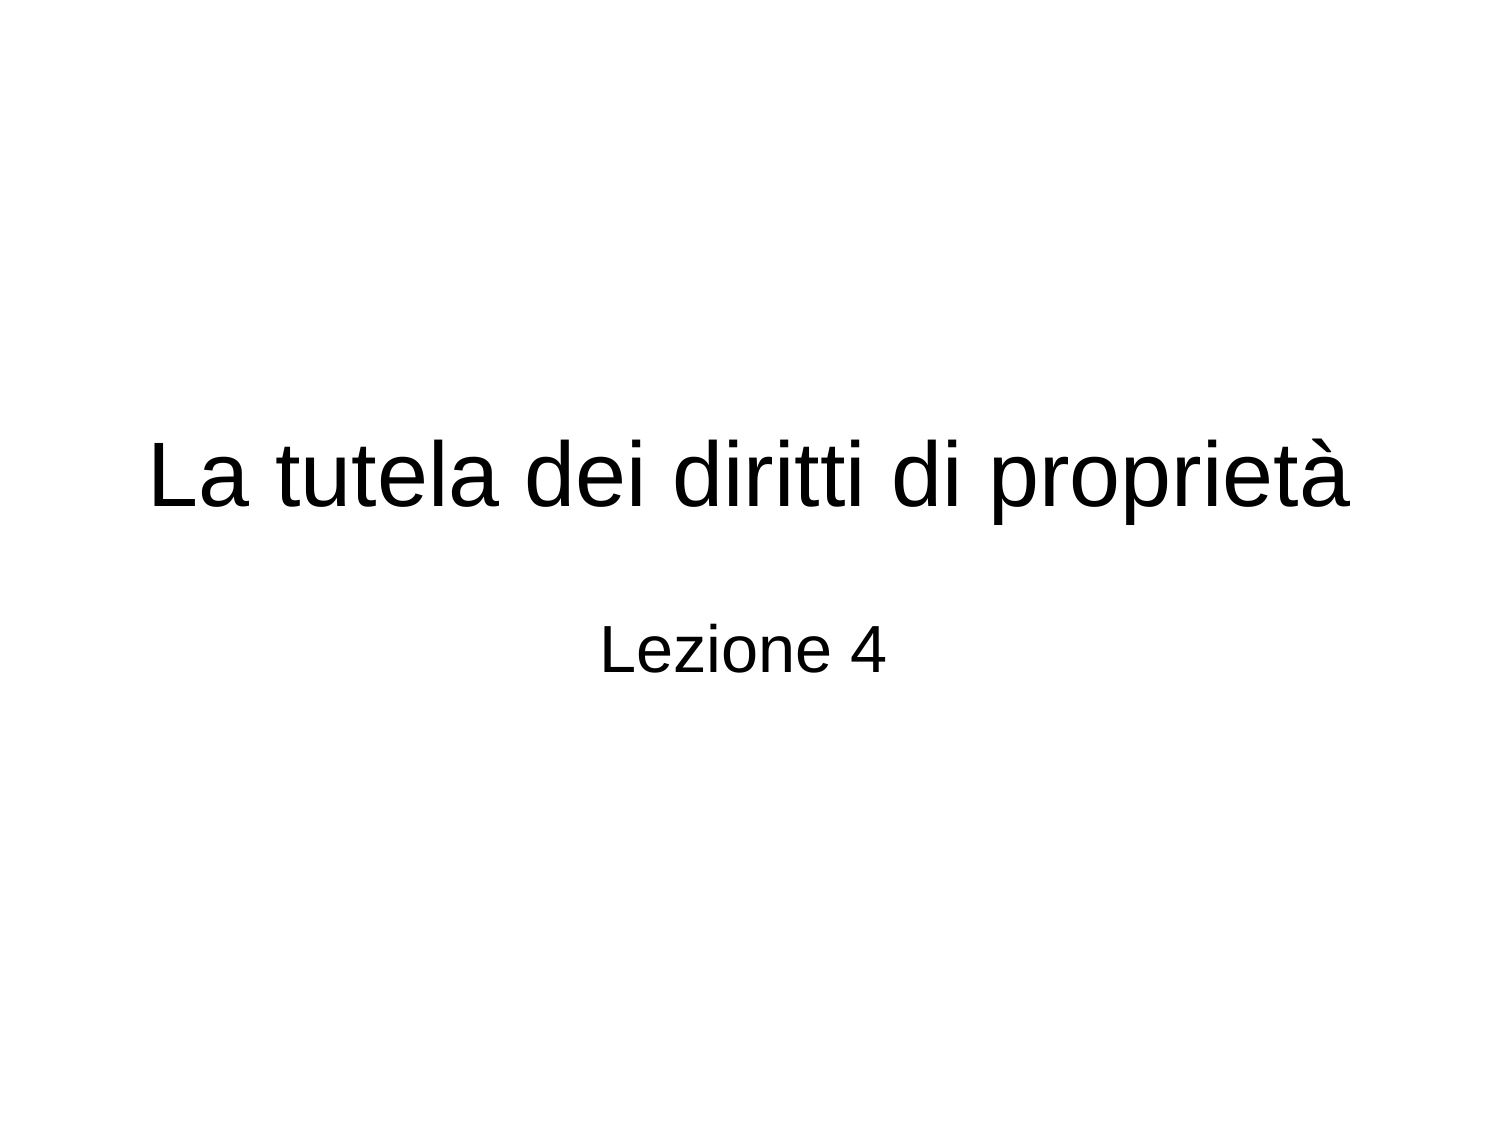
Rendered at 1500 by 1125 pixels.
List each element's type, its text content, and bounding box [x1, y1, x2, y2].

title La tutela dei diritti di proprietà [112, 349, 1388, 591]
subtitle Lezione 4 [218, 597, 1269, 740]
